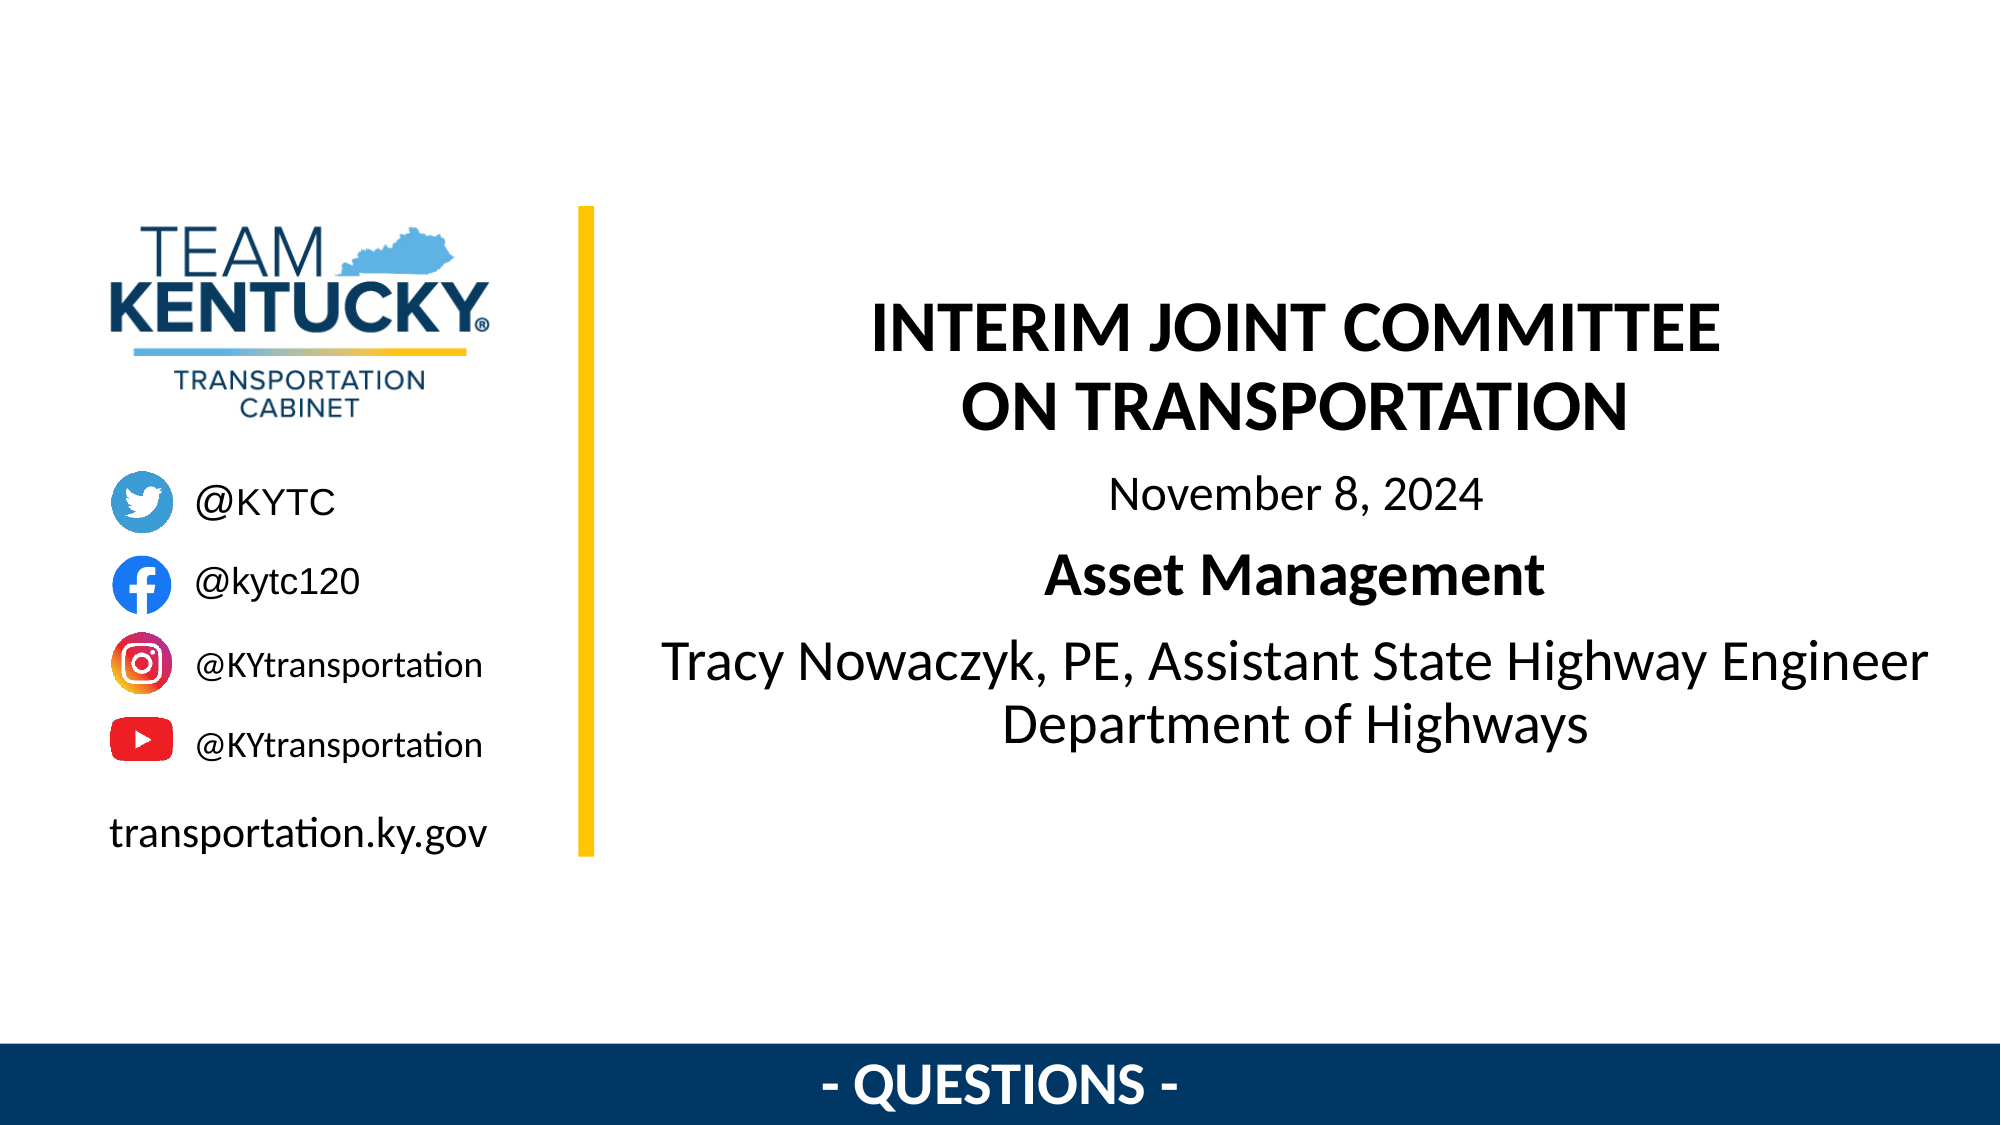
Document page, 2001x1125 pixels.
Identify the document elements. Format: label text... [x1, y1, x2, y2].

picture [111, 471, 173, 533]
picture [111, 632, 172, 694]
text_box INTERIM JOINT COMMITTEE ON TRANSPORTATION November 8, 2024 Asset Management Tracy Nowaczyk, PE, Assistant State Highway Engineer Department of Highways [592, 0, 2000, 1045]
text_box - QUESTIONS - [0, 1044, 2000, 1125]
picture [110, 553, 173, 616]
picture [96, 206, 502, 436]
picture [110, 717, 173, 761]
